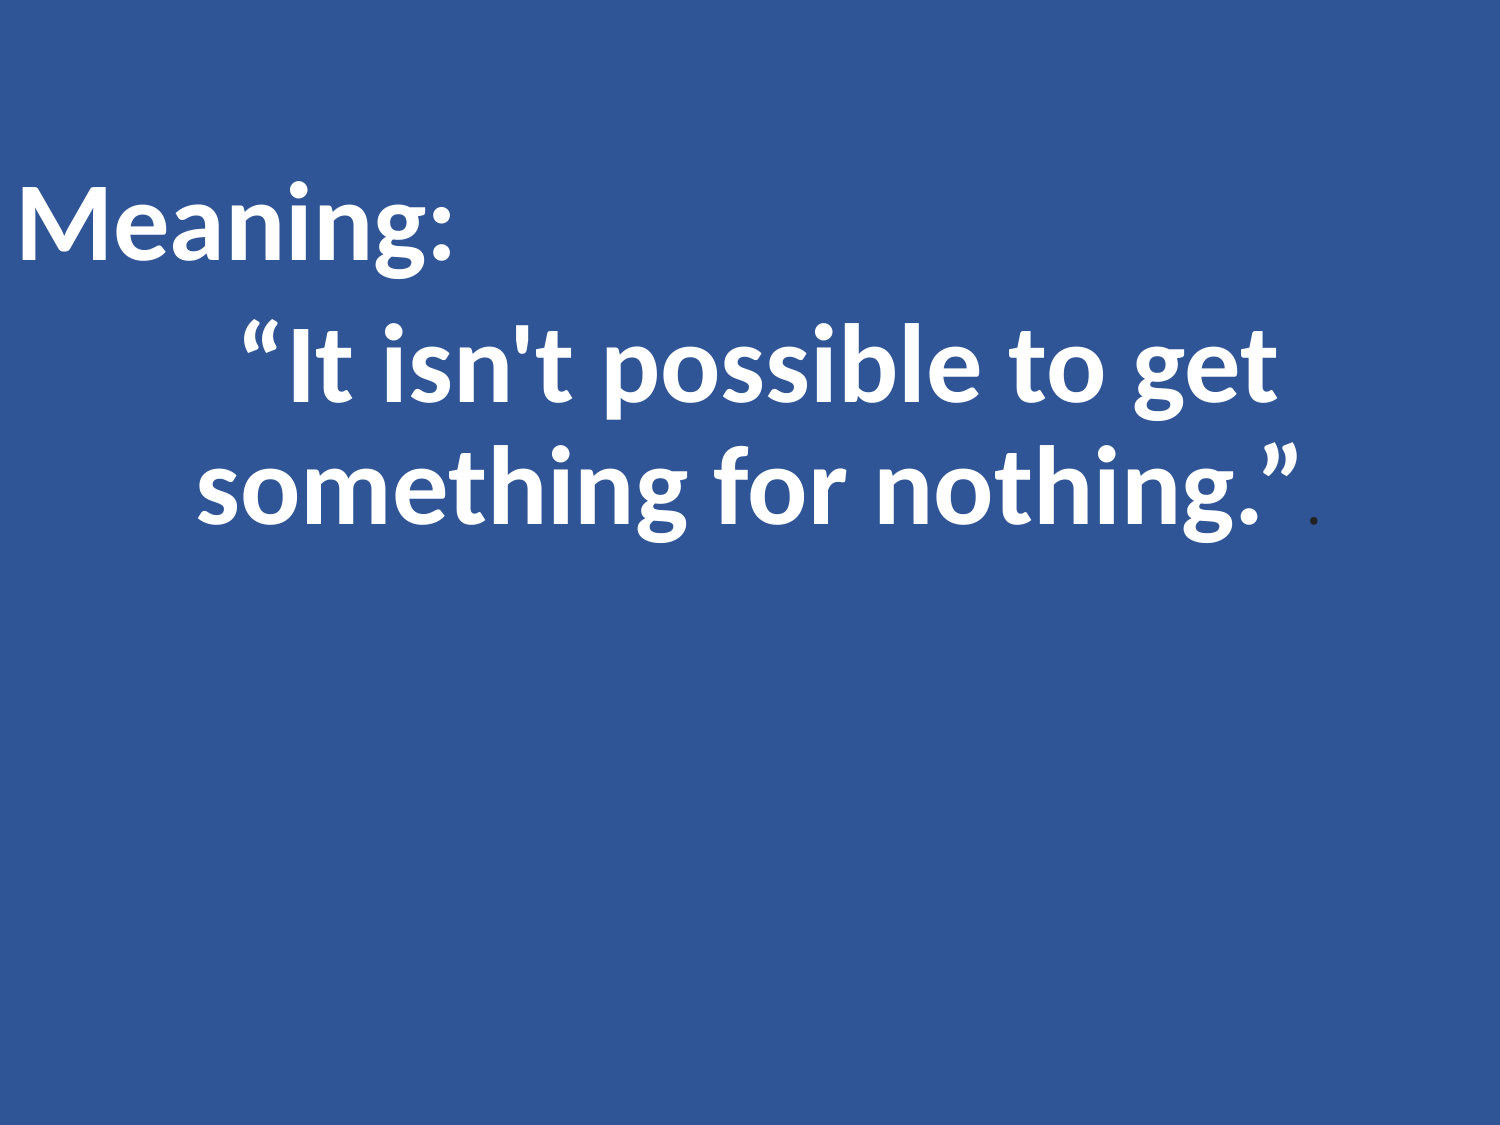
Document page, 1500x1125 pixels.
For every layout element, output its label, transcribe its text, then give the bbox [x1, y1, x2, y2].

list Meaning: “It isn't possible to get something for nothing.”. [0, 0, 1500, 1014]
